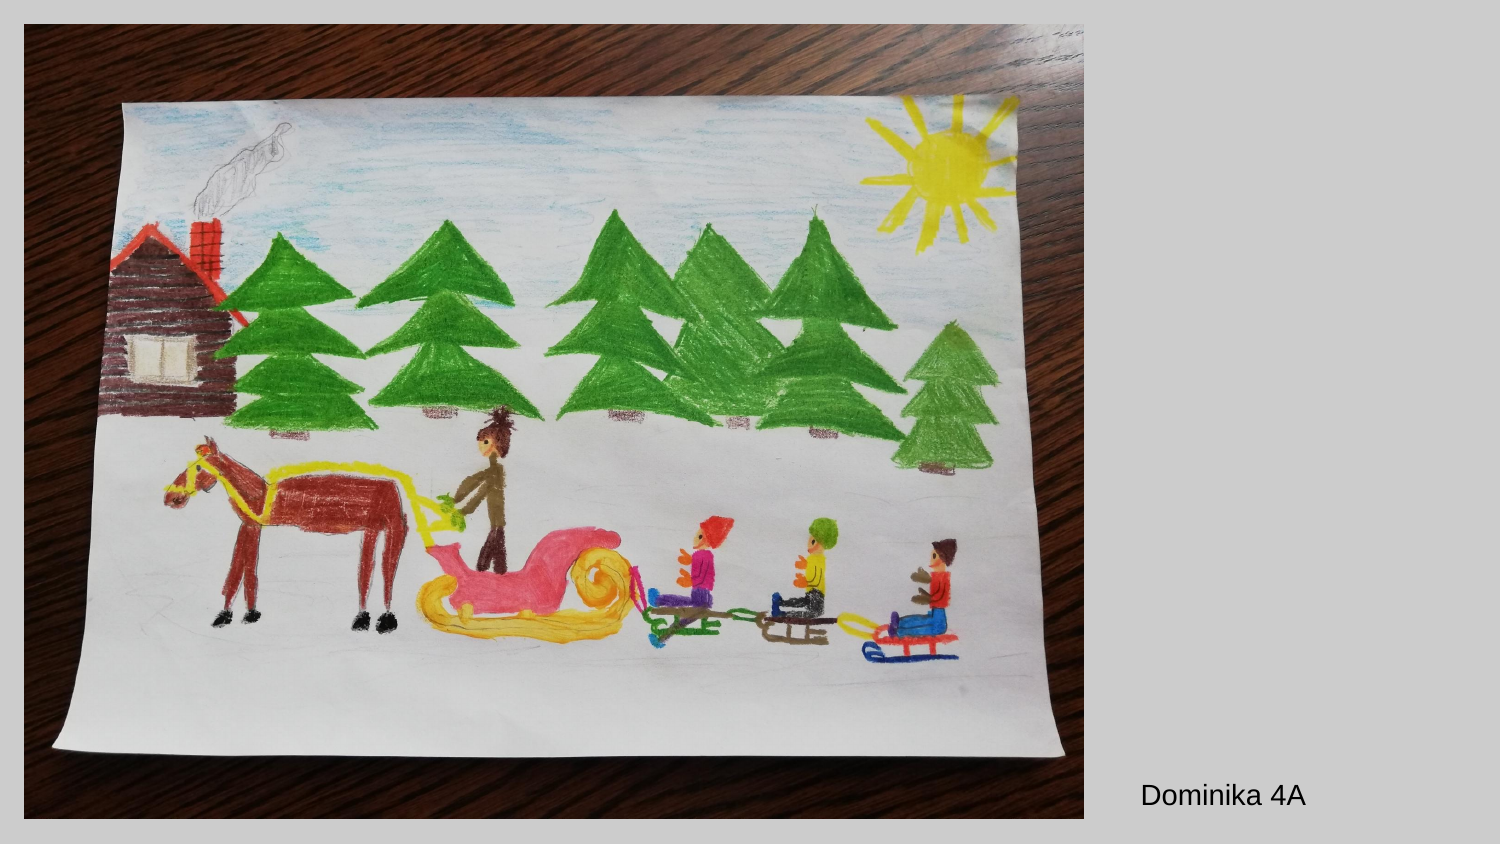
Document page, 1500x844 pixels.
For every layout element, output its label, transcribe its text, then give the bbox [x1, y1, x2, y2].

picture [24, 24, 1084, 819]
text_box Dominika 4A [1125, 761, 1465, 827]
